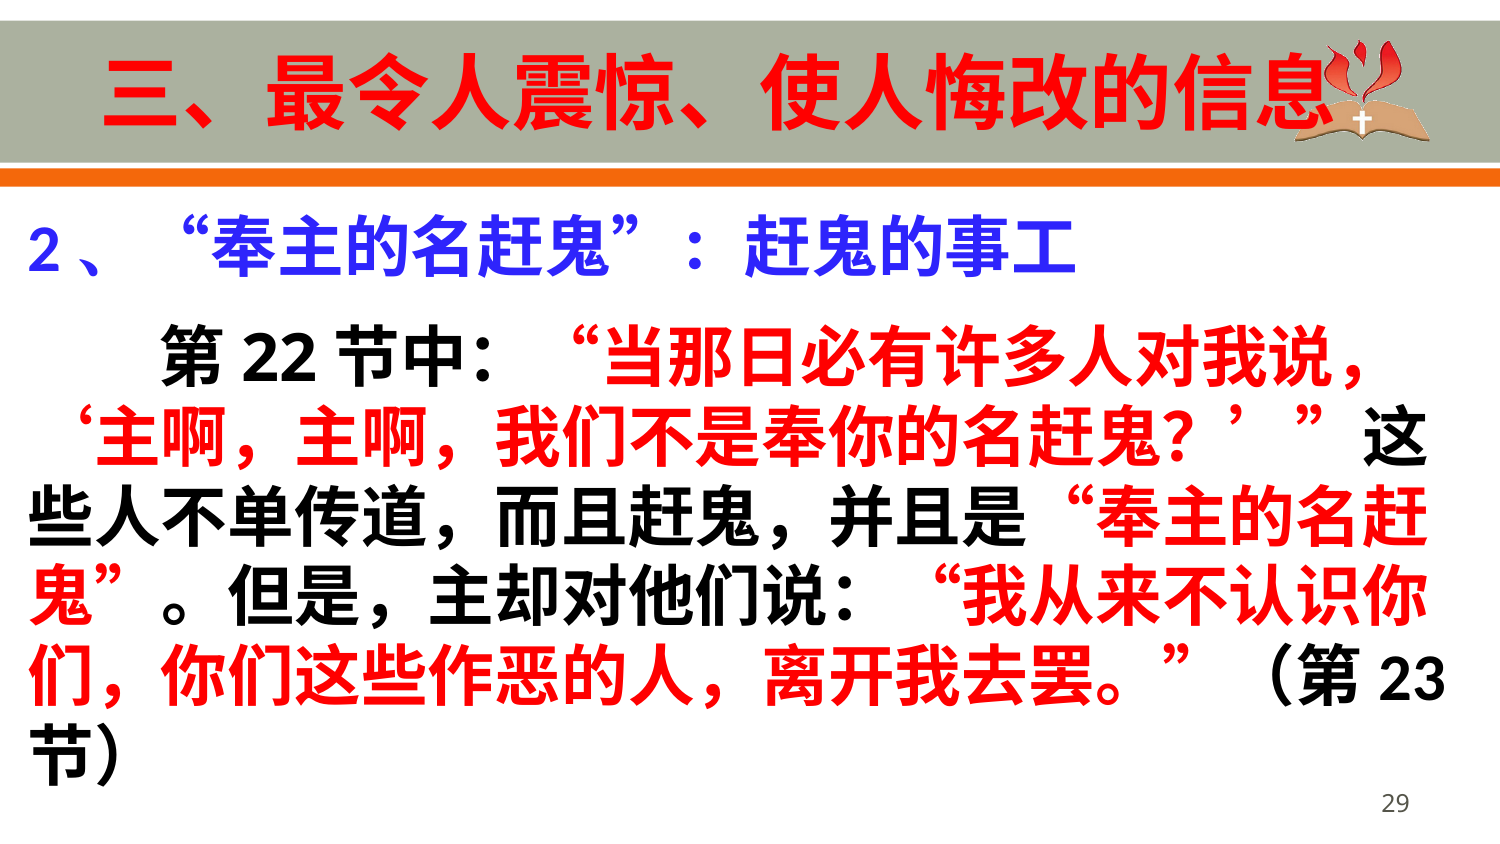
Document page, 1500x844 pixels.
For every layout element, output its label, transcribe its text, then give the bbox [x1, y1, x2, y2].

slide_number 29 [1074, 782, 1425, 827]
list 2、“奉主的名赶鬼”：赶鬼的事工 第22节中：“当那日必有许多人对我说，‘主啊，主啊，我们不是奉你的名赶鬼？’”这些人不单传道，而且赶鬼，并且是“奉主的名赶鬼”。但是，主却对他们说：“我从来不认识你们，你们这些作恶的人，离开我去罢。”（第23节） [12, 196, 1488, 844]
title 三、最令人震惊、使人悔改的信息 [75, 22, 1363, 160]
picture [1363, 35, 1434, 144]
